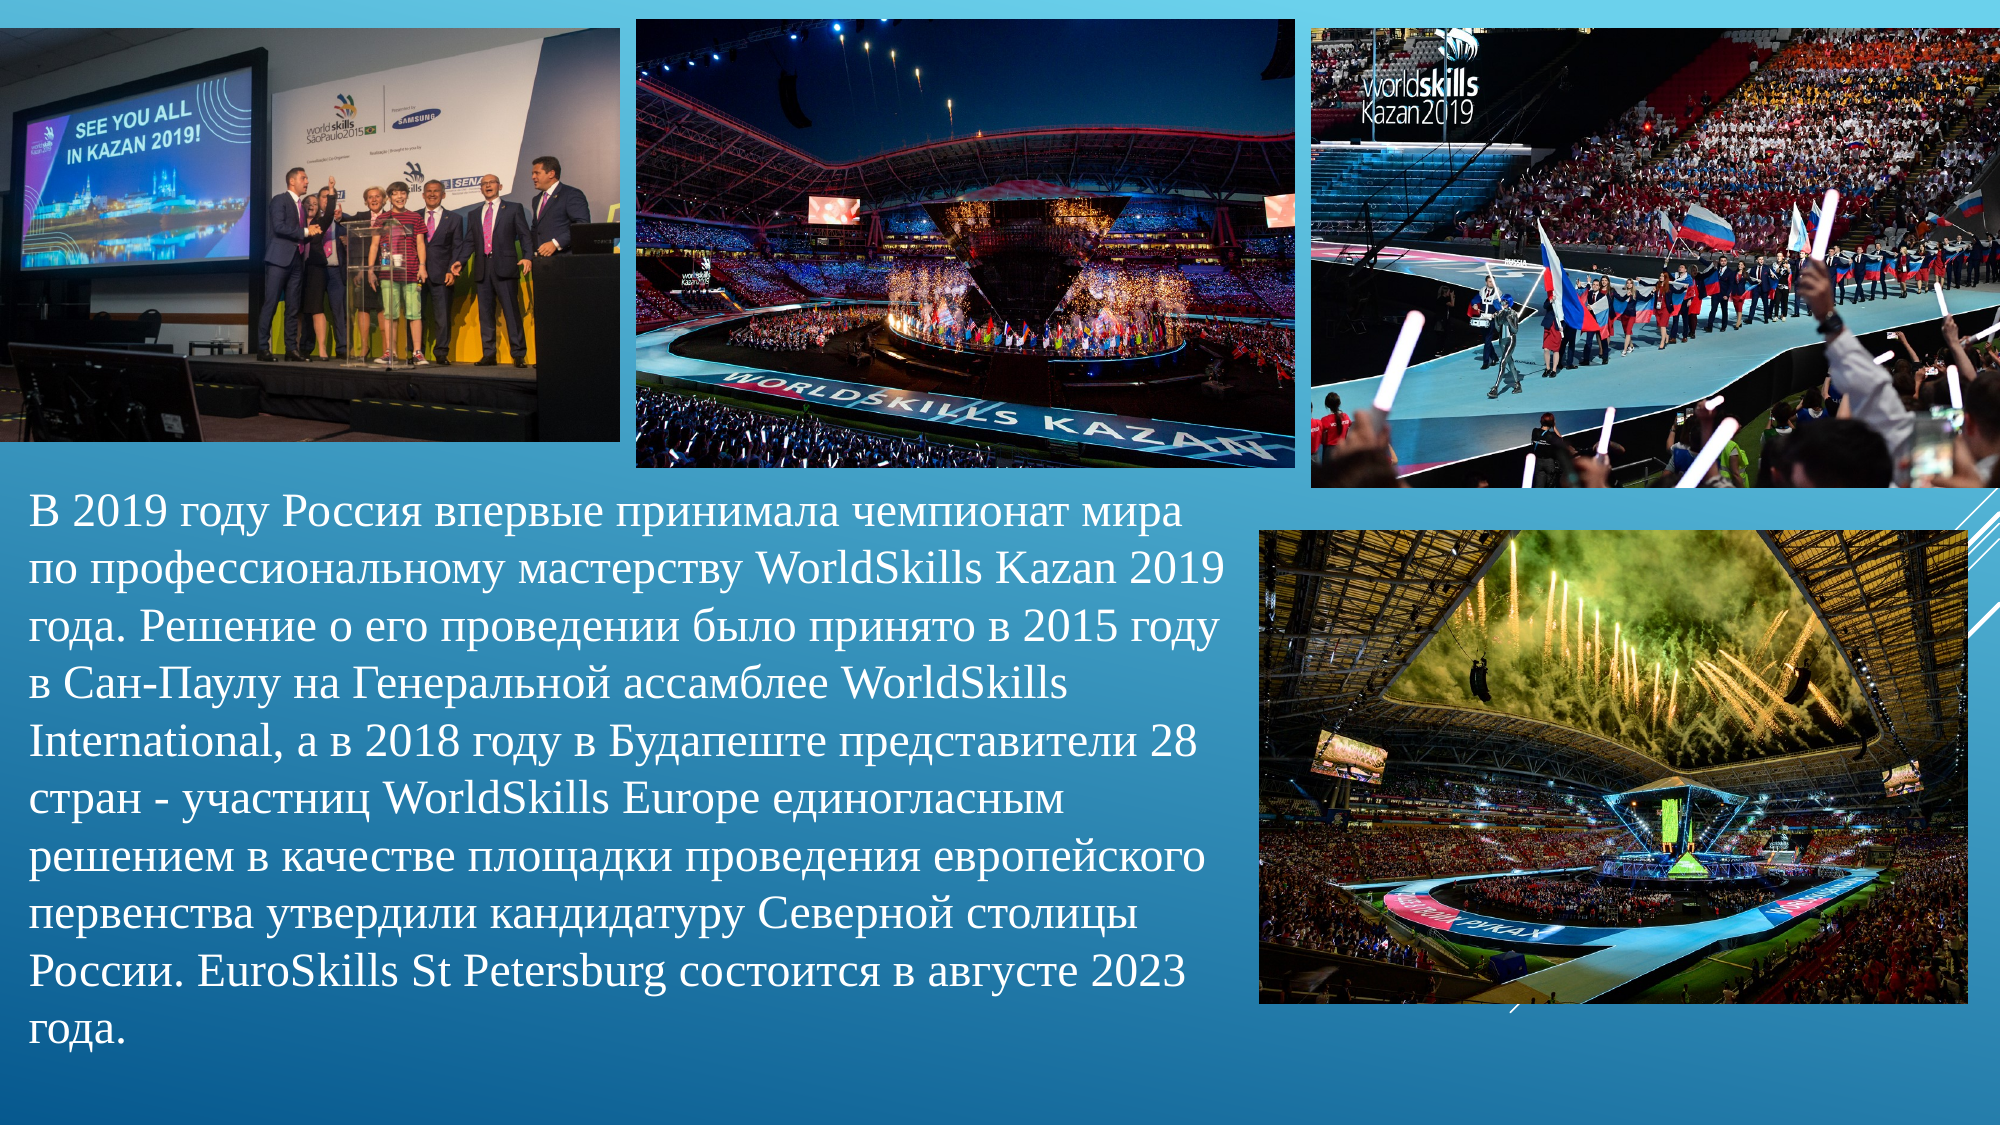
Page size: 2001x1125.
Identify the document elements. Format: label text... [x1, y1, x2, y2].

picture [1311, 28, 2000, 489]
picture [1259, 530, 1969, 1004]
picture [635, 18, 1295, 469]
list В 2019 году Россия впервые принимала чемпионат мира по профессиональному мастерству WorldSkills Kazan 2019 года. Решение о его проведении было принято в 2015 году в Сан-Паулу на Генеральной ассамблее WorldSkills International, а в 2018 году в Будапеште представители 28 стран - участниц WorldSkills Europe единогласным решением в качестве площадки проведения европейского первенства утвердили кандидатуру Северной столицы России. EuroSkills St Petersburg состоится в августе 2023 года. [13, 467, 1260, 1125]
picture [0, 28, 620, 442]
